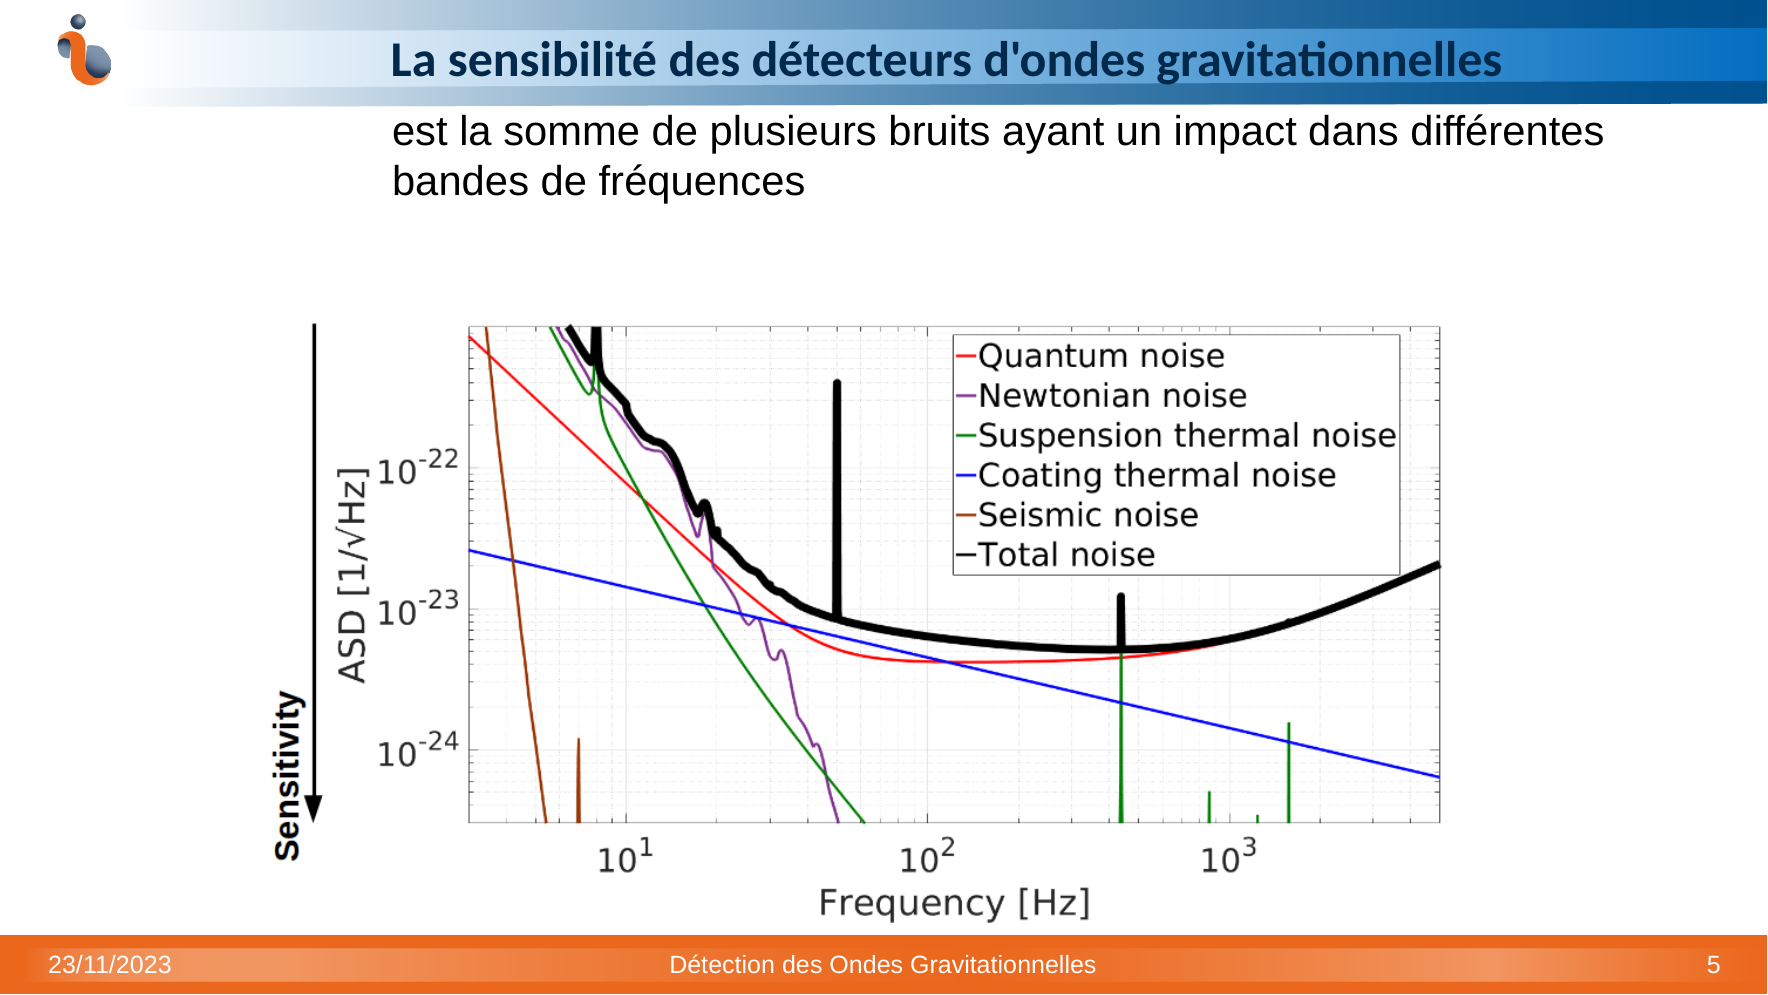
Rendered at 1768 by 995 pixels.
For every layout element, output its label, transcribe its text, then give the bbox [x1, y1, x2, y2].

picture [0, 0, 1768, 994]
slide_number 5 [1338, 937, 1736, 991]
title La sensibilité des détecteurs d'ondes gravitationnelles [375, 24, 1602, 96]
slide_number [33, 937, 429, 991]
text_box est la somme de plusieurs bruits ayant un impact dans différentes bandes de fréquences [377, 95, 1766, 211]
footer Détection des Ondes Gravitationnelles [481, 938, 1286, 991]
